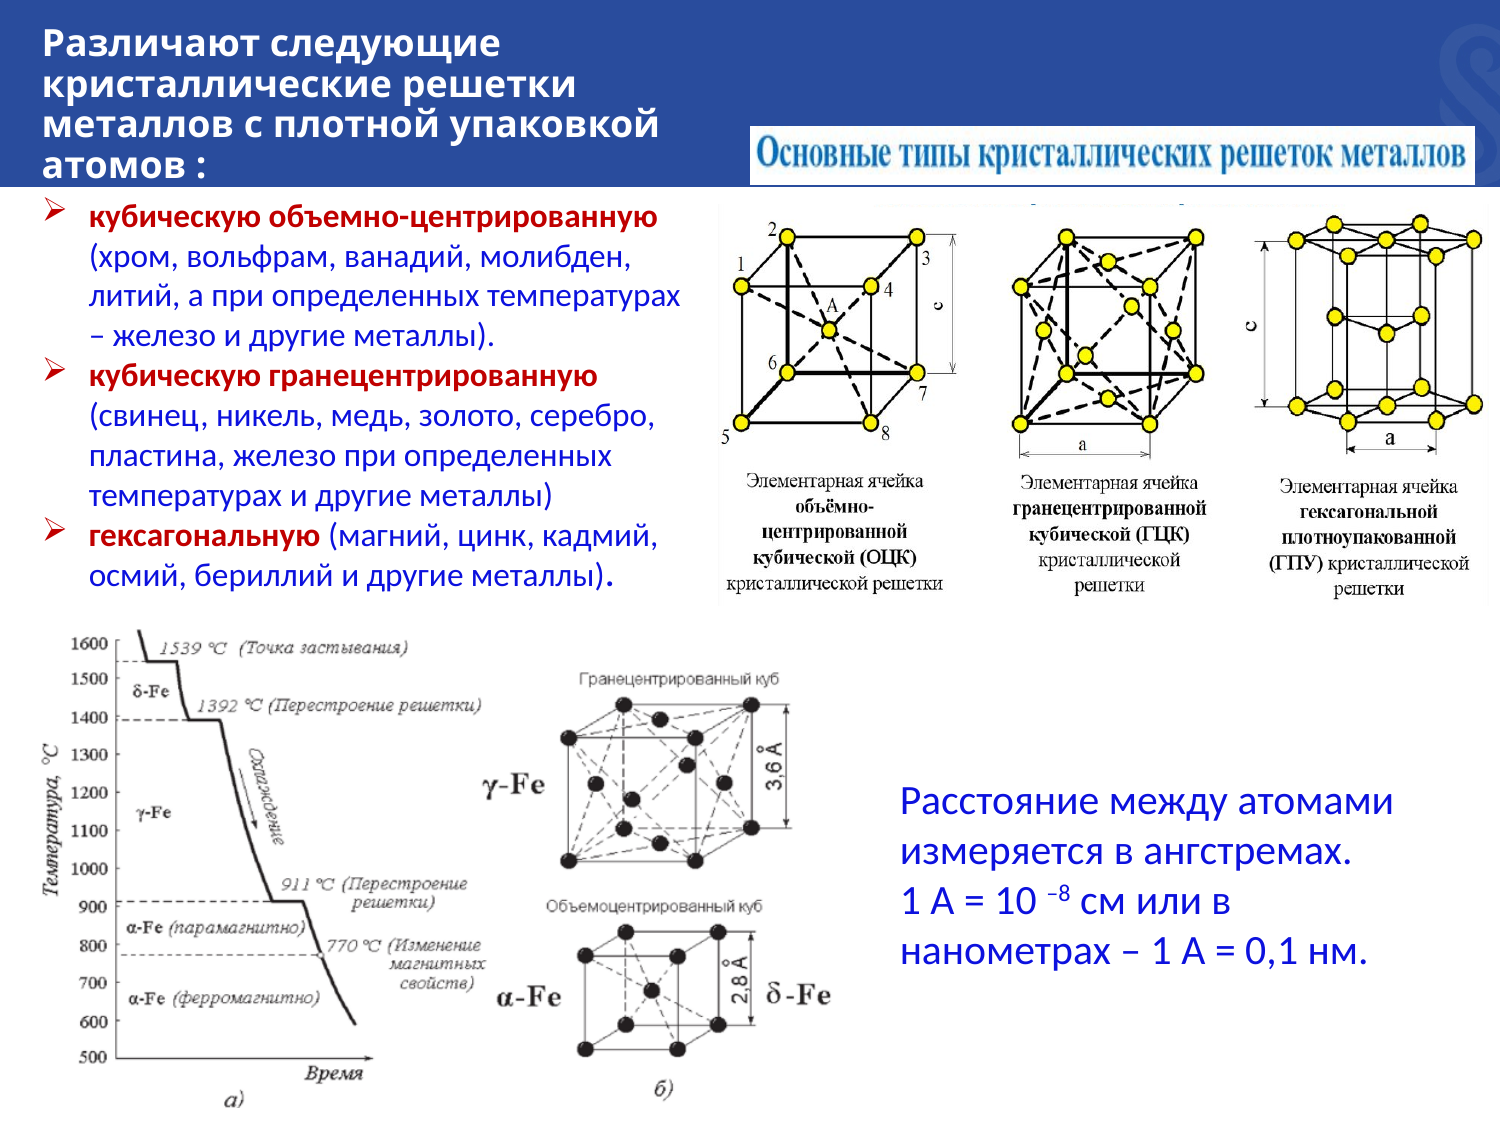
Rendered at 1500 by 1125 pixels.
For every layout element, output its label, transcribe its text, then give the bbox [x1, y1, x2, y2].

text_box Расстояние между атомами измеряется в ангстремах. 1 А = 10 –8 см или в нанометрах – 1 А = 0,1 нм. [885, 765, 1454, 981]
text_box кубическую объемно-центрированную (хром, вольфрам, ванадий, молибден, литий, а при определенных температурах – железо и другие металлы). кубическую гранецентрированную (свинец, никель, медь, золото, серебро, пластина, железо при определенных температурах и другие металлы) гексагональную (магний, цинк, кадмий, осмий, бериллий и другие металлы). [27, 186, 718, 601]
picture [0, 0, 1500, 1125]
text_box Различают следующие кристаллические решетки металлов с плотной упаковкой атомов : [26, 16, 702, 156]
